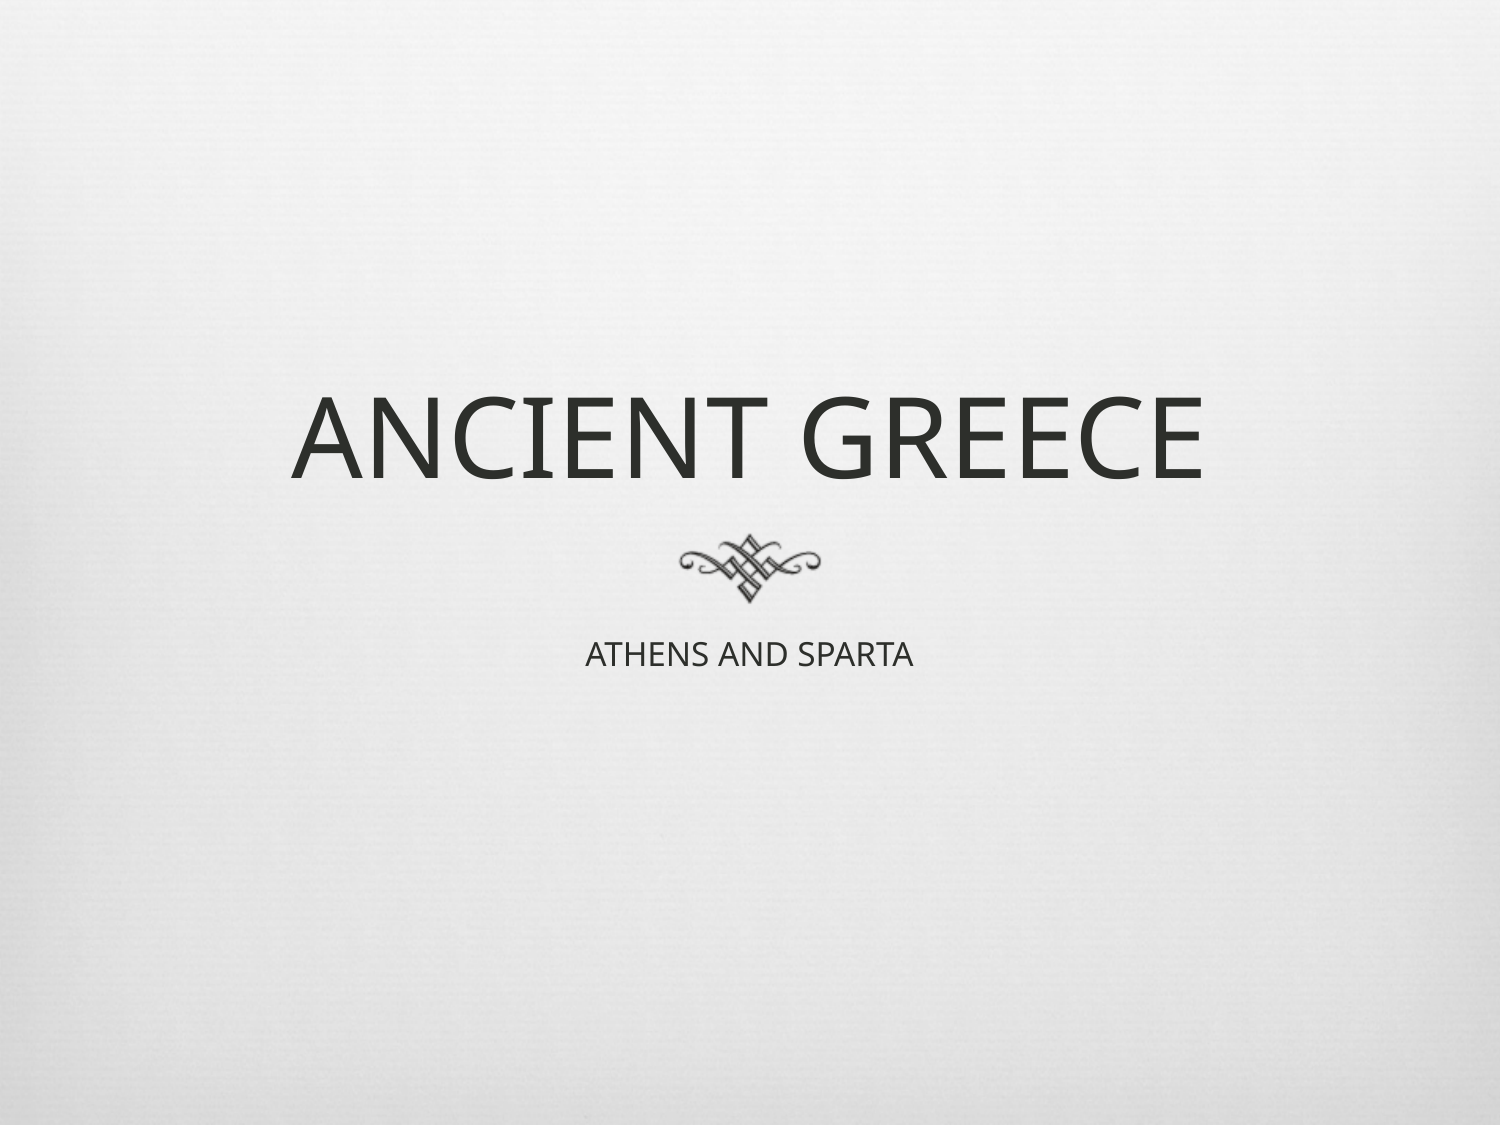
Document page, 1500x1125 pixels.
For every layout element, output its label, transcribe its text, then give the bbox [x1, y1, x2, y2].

picture [662, 520, 838, 618]
title ANCIENT GREECE [112, 266, 1388, 509]
list ATHENS AND SPARTA [112, 625, 1388, 914]
